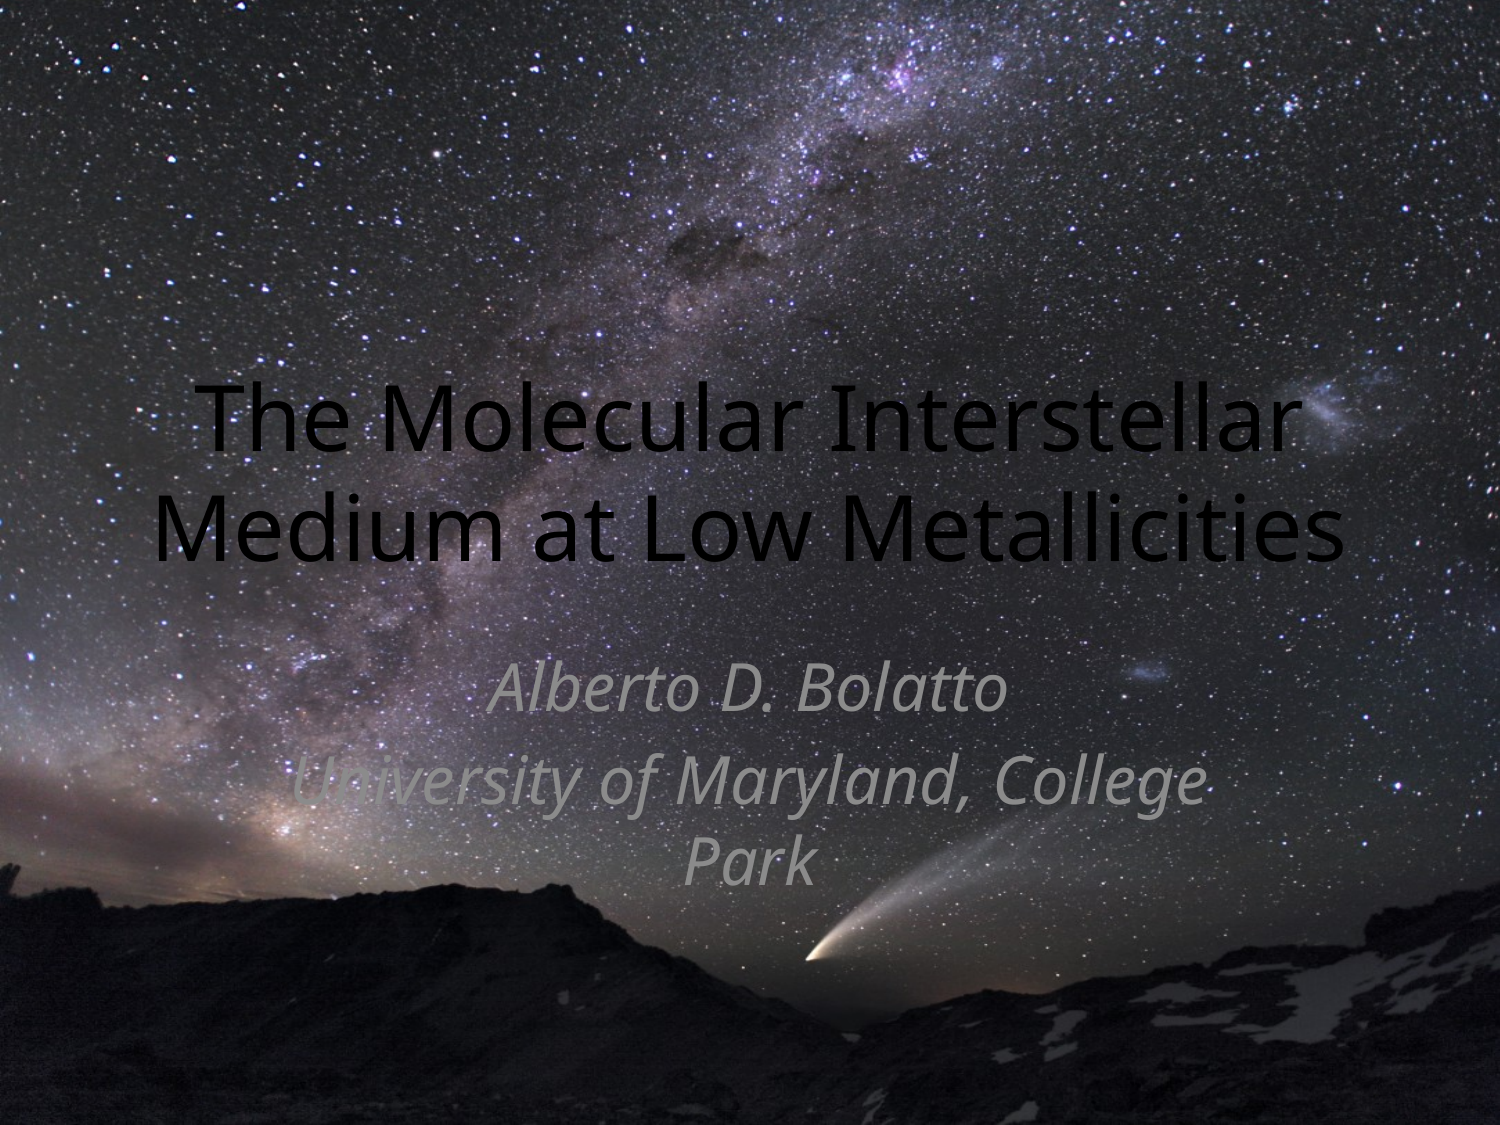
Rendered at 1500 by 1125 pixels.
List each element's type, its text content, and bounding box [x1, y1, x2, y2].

picture [0, 0, 1500, 1125]
subtitle Alberto D. Bolatto University of Maryland, College Park [225, 637, 1275, 925]
title The Molecular Interstellar Medium at Low Metallicities [112, 349, 1388, 591]
